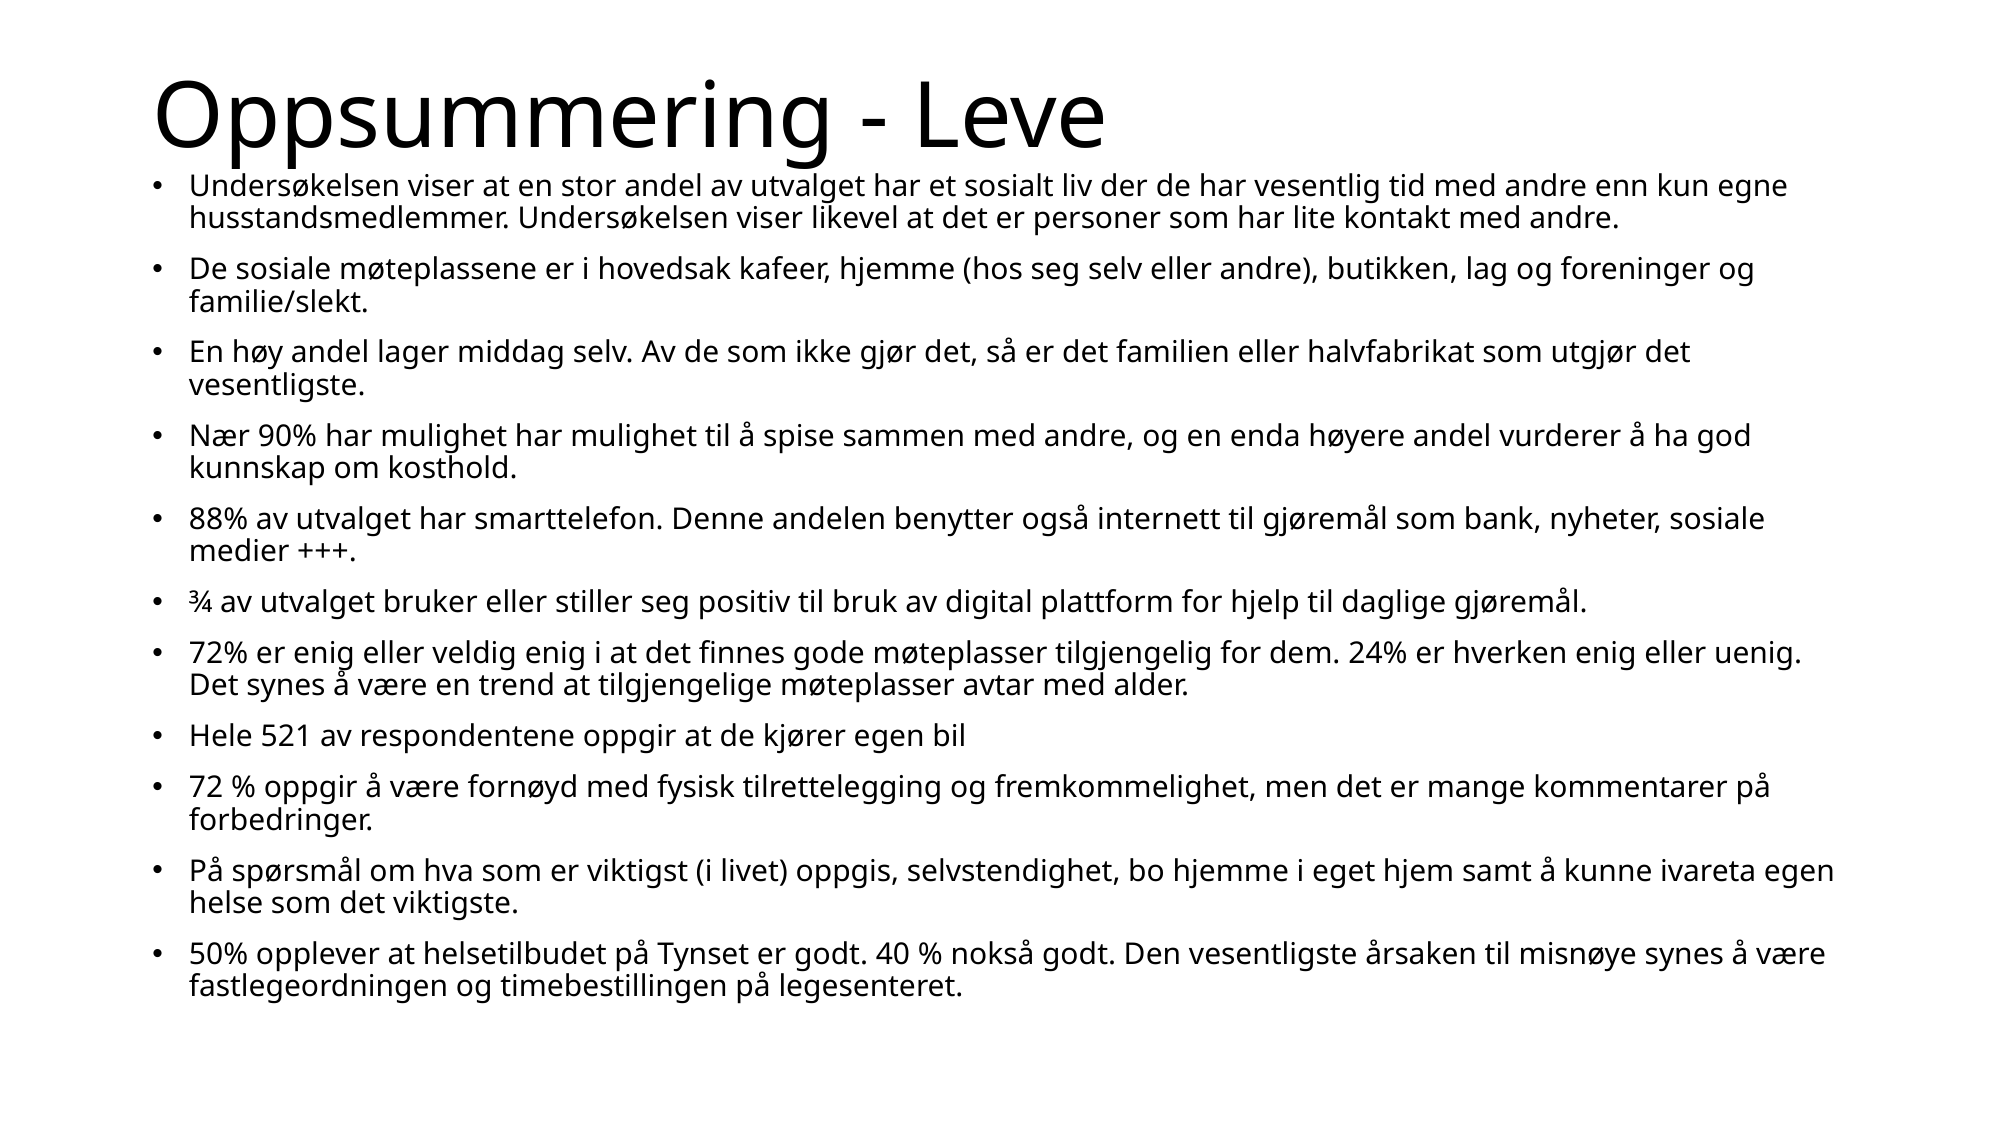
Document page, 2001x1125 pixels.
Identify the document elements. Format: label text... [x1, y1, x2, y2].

title Oppsummering - Leve [137, 59, 1863, 163]
list Undersøkelsen viser at en stor andel av utvalget har et sosialt liv der de har vesentlig tid med andre enn kun egne husstandsmedlemmer. Undersøkelsen viser likevel at det er personer som har lite kontakt med andre. De sosiale møteplassene er i hovedsak kafeer, hjemme (hos seg selv eller andre), butikken, lag og foreninger og familie/slekt. En høy andel lager middag selv. Av de som ikke gjør det, så er det familien eller halvfabrikat som utgjør det vesentligste. Nær 90% har mulighet har mulighet til å spise sammen med andre, og en enda høyere andel vurderer å ha god kunnskap om kosthold. 88% av utvalget har smarttelefon. Denne andelen benytter også internett til gjøremål som bank, nyheter, sosiale medier +++. ¾ av utvalget bruker eller stiller seg positiv til bruk av digital plattform for hjelp til daglige gjøremål. 72% er enig eller veldig enig i at det finnes gode møteplasser tilgjengelig for dem. 24% er hverken enig eller uenig. Det synes å være en trend at tilgjengelige møteplasser avtar med alder. Hele 521 av respondentene oppgir at de kjører egen bil 72 % oppgir å være fornøyd med fysisk tilrettelegging og fremkommelighet, men det er mange kommentarer på forbedringer. På spørsmål om hva som er viktigst (i livet) oppgis, selvstendighet, bo hjemme i eget hjem samt å kunne ivareta egen helse som det viktigste. 50% opplever at helsetilbudet på Tynset er godt. 40 % nokså godt. Den vesentligste årsaken til misnøye synes å være fastlegeordningen og timebestillingen på legesenteret. [137, 163, 1863, 1014]
